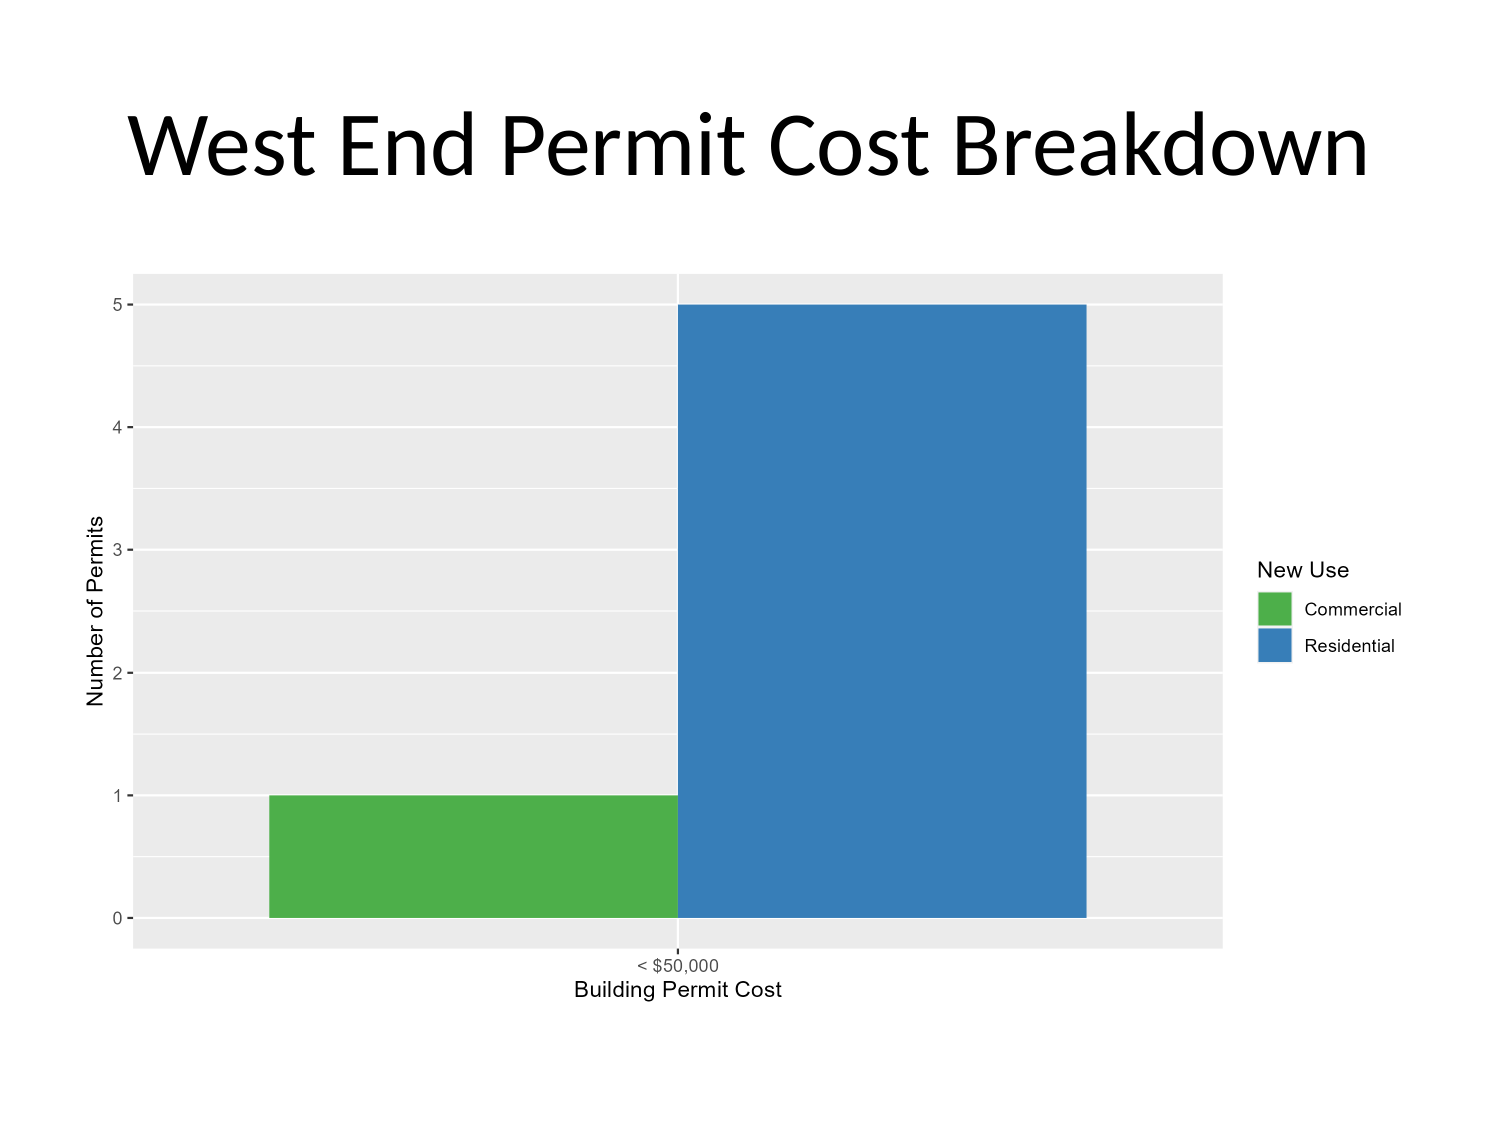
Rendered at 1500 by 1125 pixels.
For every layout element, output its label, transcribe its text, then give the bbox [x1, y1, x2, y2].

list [74, 262, 1426, 1013]
title West End Permit Cost Breakdown [75, 45, 1425, 233]
